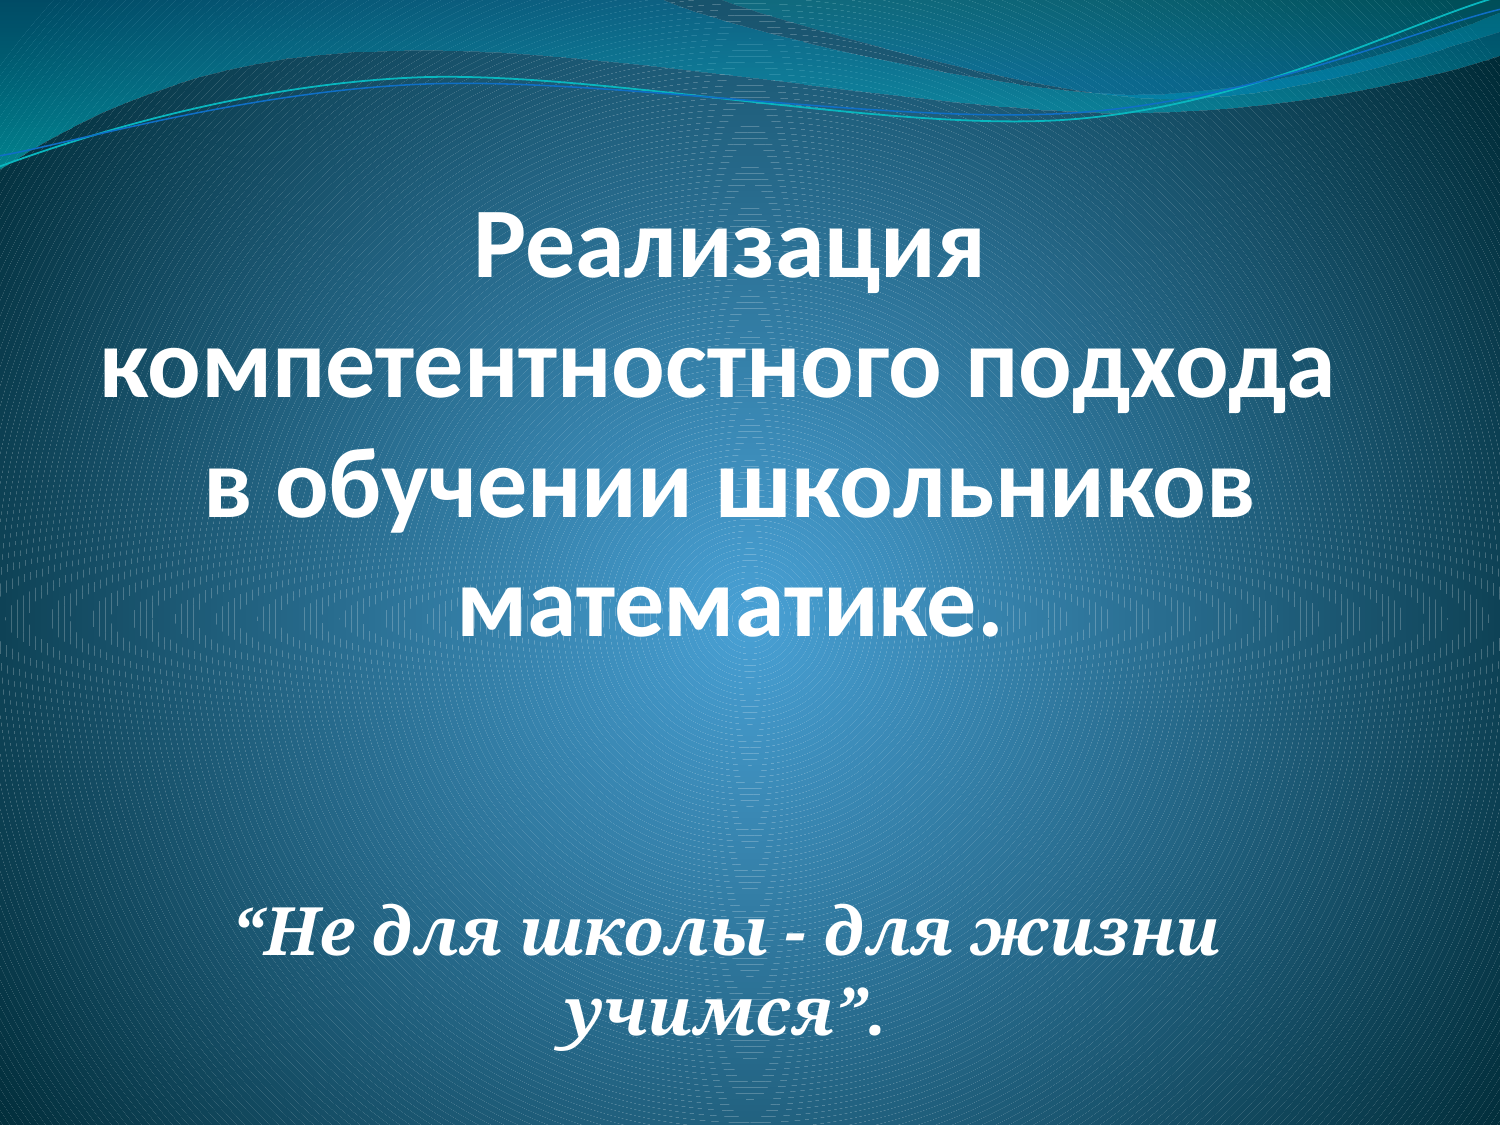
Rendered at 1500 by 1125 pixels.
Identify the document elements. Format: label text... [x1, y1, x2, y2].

title Реализация компетентностного подхода в обучении школьников математике. [87, 149, 1376, 657]
subtitle “Не для школы - для жизни учимся”. [87, 881, 1376, 1125]
